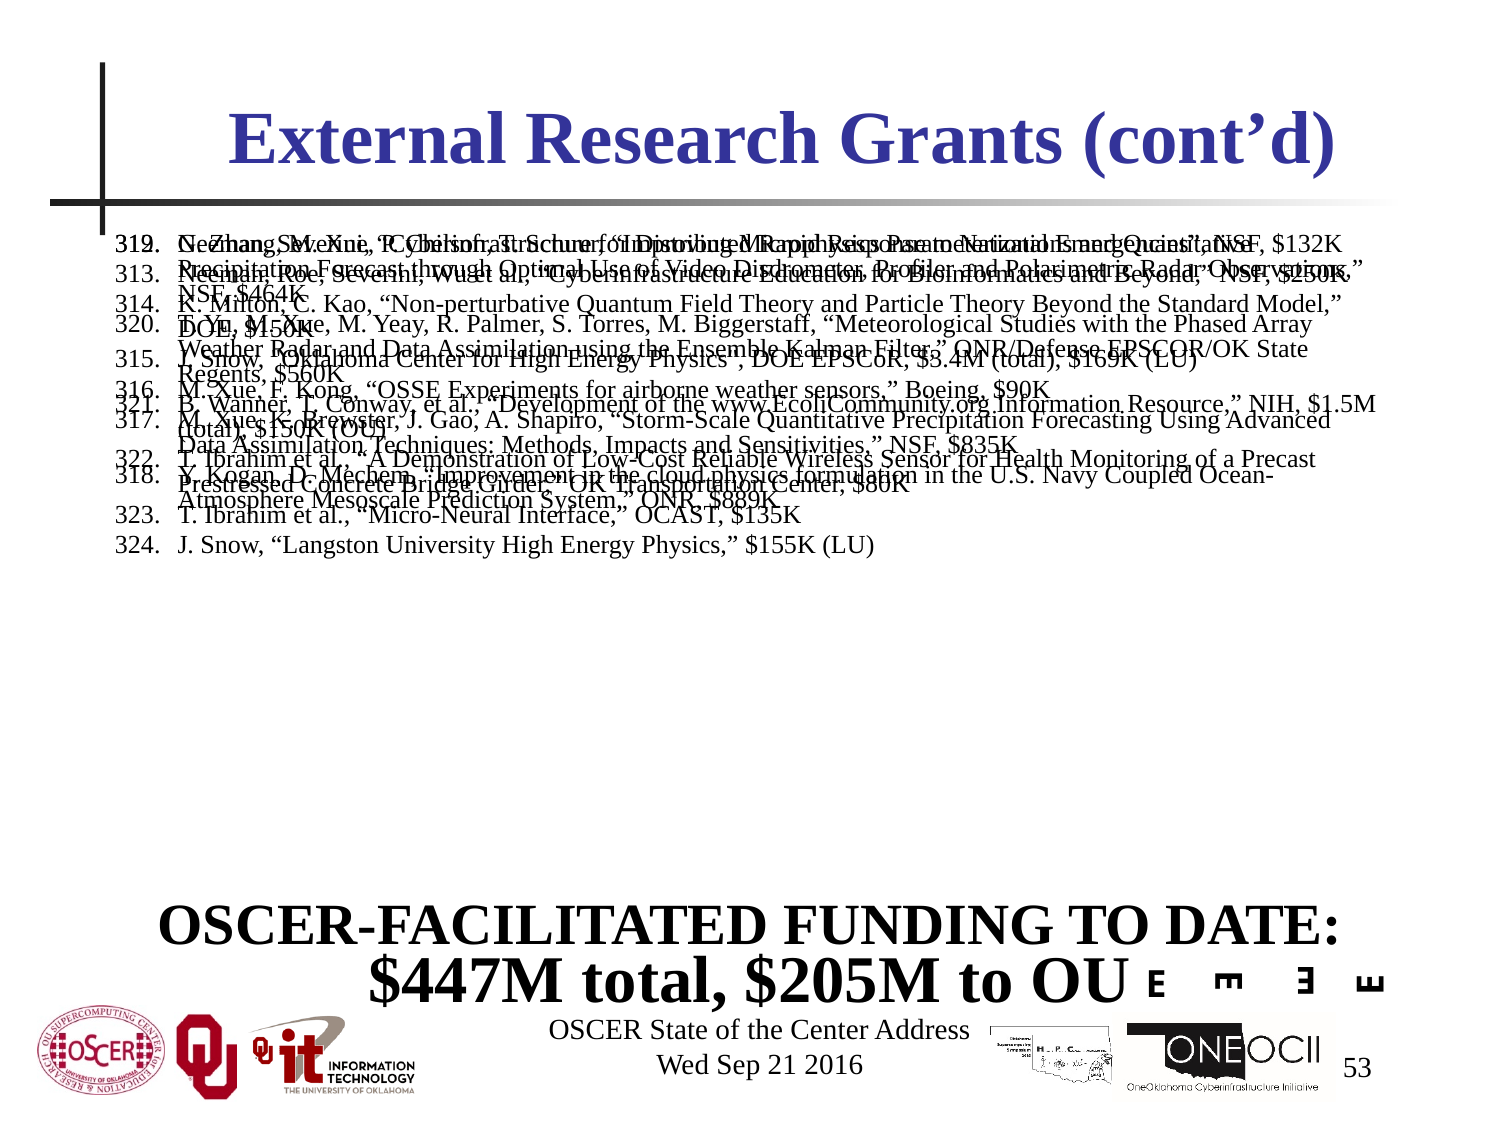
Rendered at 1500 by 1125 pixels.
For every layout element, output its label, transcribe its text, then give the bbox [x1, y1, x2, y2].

slide_number 53 [1174, 1026, 1388, 1091]
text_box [1124, 949, 1399, 1017]
title External Research Grants (cont’d) [124, 74, 1442, 187]
picture [174, 1018, 425, 1104]
picture [37, 1005, 165, 1095]
footer OSCER State of the Center Address Wed Sep 21 2016 [431, 1018, 1088, 1088]
list G. Zhang, M. Xue, P. Chilson, T. Schuur, “Improving Microphysics Parameterizations and Quantitative Precipitation Forecast through Optimal Use of Video Disdrometer, Profiler and Polarimetric Radar Observations,” NSF, $464K T. Yu, M. Xue, M. Yeay, R. Palmer, S. Torres, M. Biggerstaff, “Meteorological Studies with the Phased Array Weather Radar and Data Assimilation using the Ensemble Kalman Filter,” ONR/Defense EPSCOR/OK State Regents, $560K B. Wanner, T. Conway, et al., “Development of the www.EcoliCommunity.org Information Resource,” NIH, $1.5M (total), $150K (OU) T. Ibrahim et al., “A Demonstration of Low-Cost Reliable Wireless Sensor for Health Monitoring of a Precast Prestressed Concrete Bridge Girder,” OK Transportation Center, $80K T. Ibrahim et al., “Micro-Neural Interface,” OCAST, $135K J. Snow, “Langston University High Energy Physics,” $155K (LU) [99, 224, 1401, 886]
text_box OSCER-FACILITATED FUNDING TO DATE: $447M total, $205M to OU [74, 886, 1425, 1018]
picture [1088, 1018, 1336, 1102]
